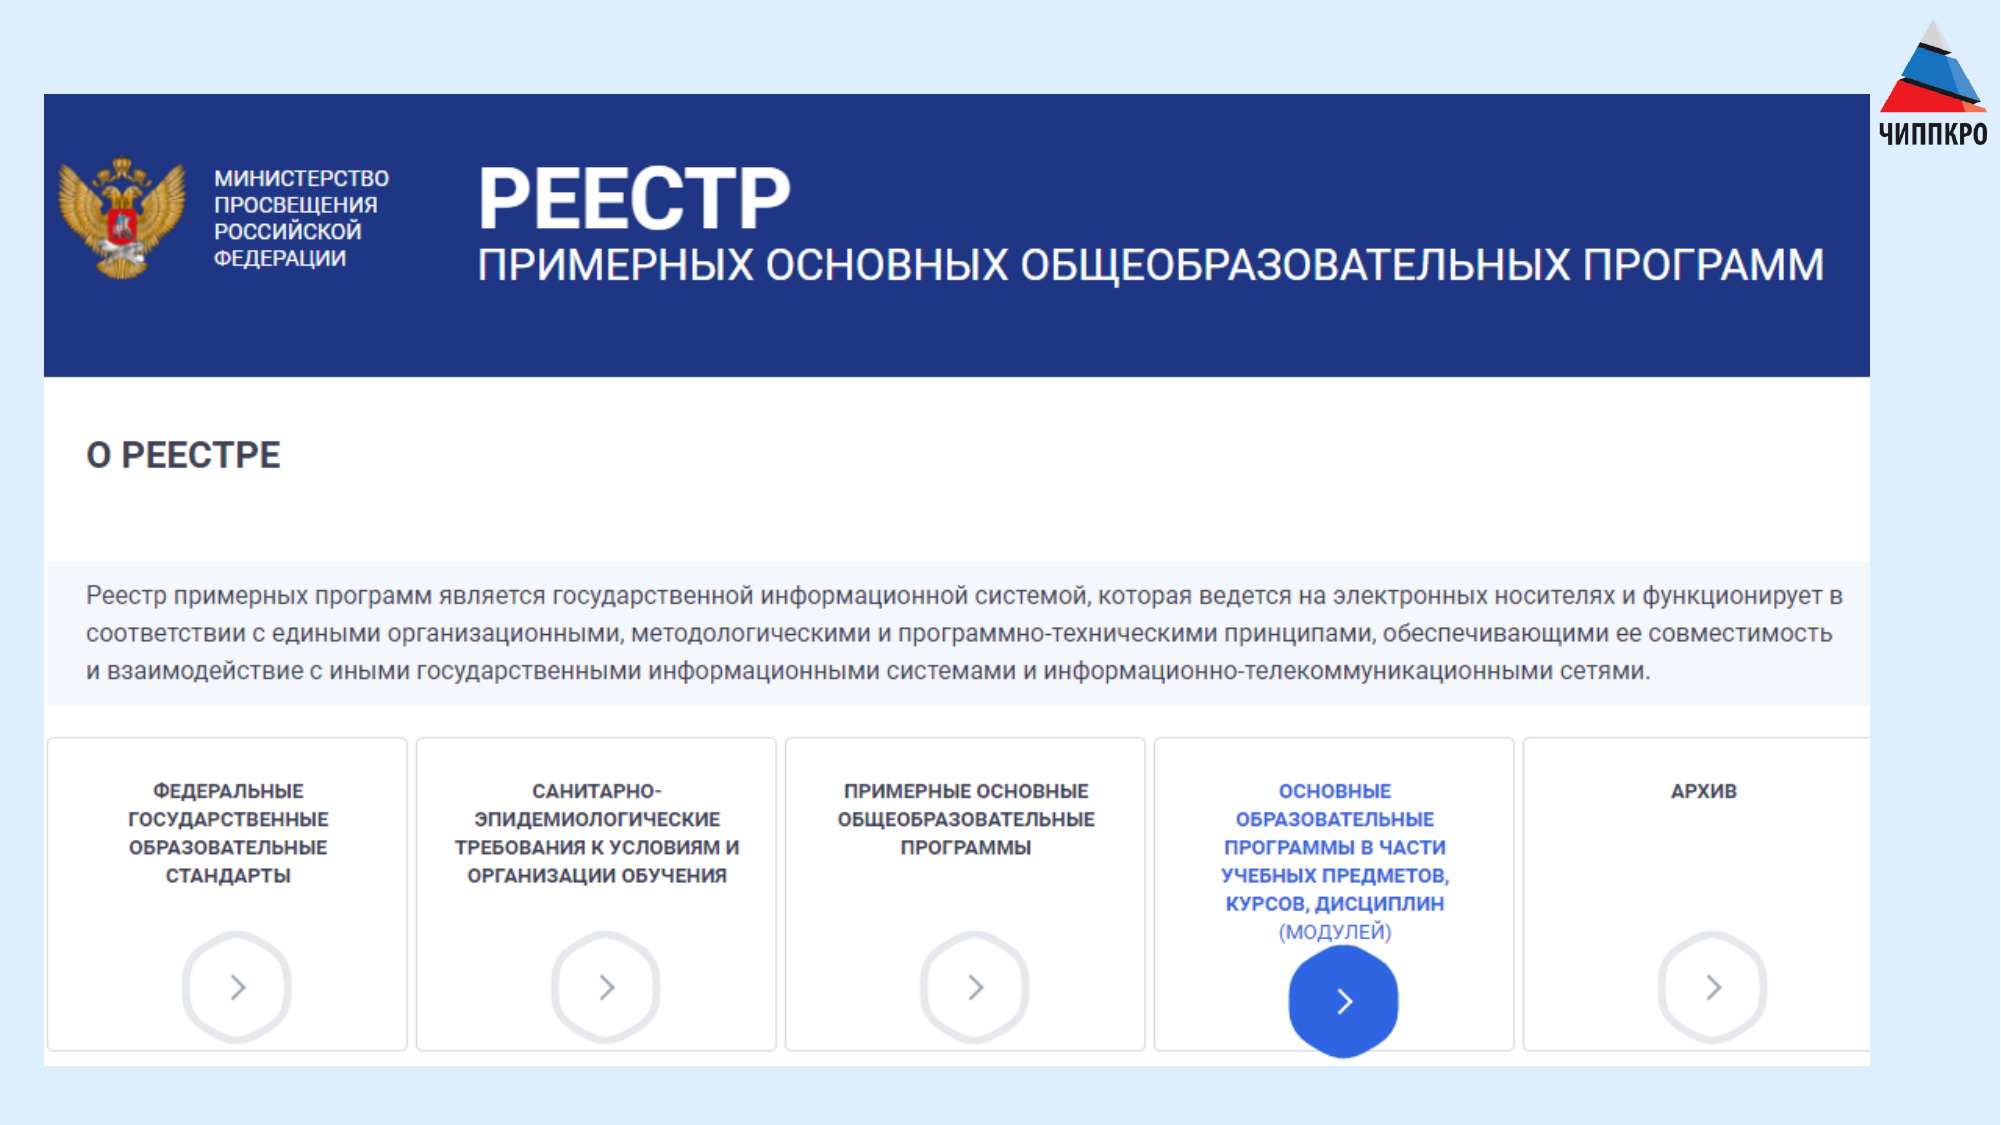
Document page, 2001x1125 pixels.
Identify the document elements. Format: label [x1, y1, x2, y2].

picture [1875, 17, 1991, 147]
picture [44, 94, 1870, 1066]
